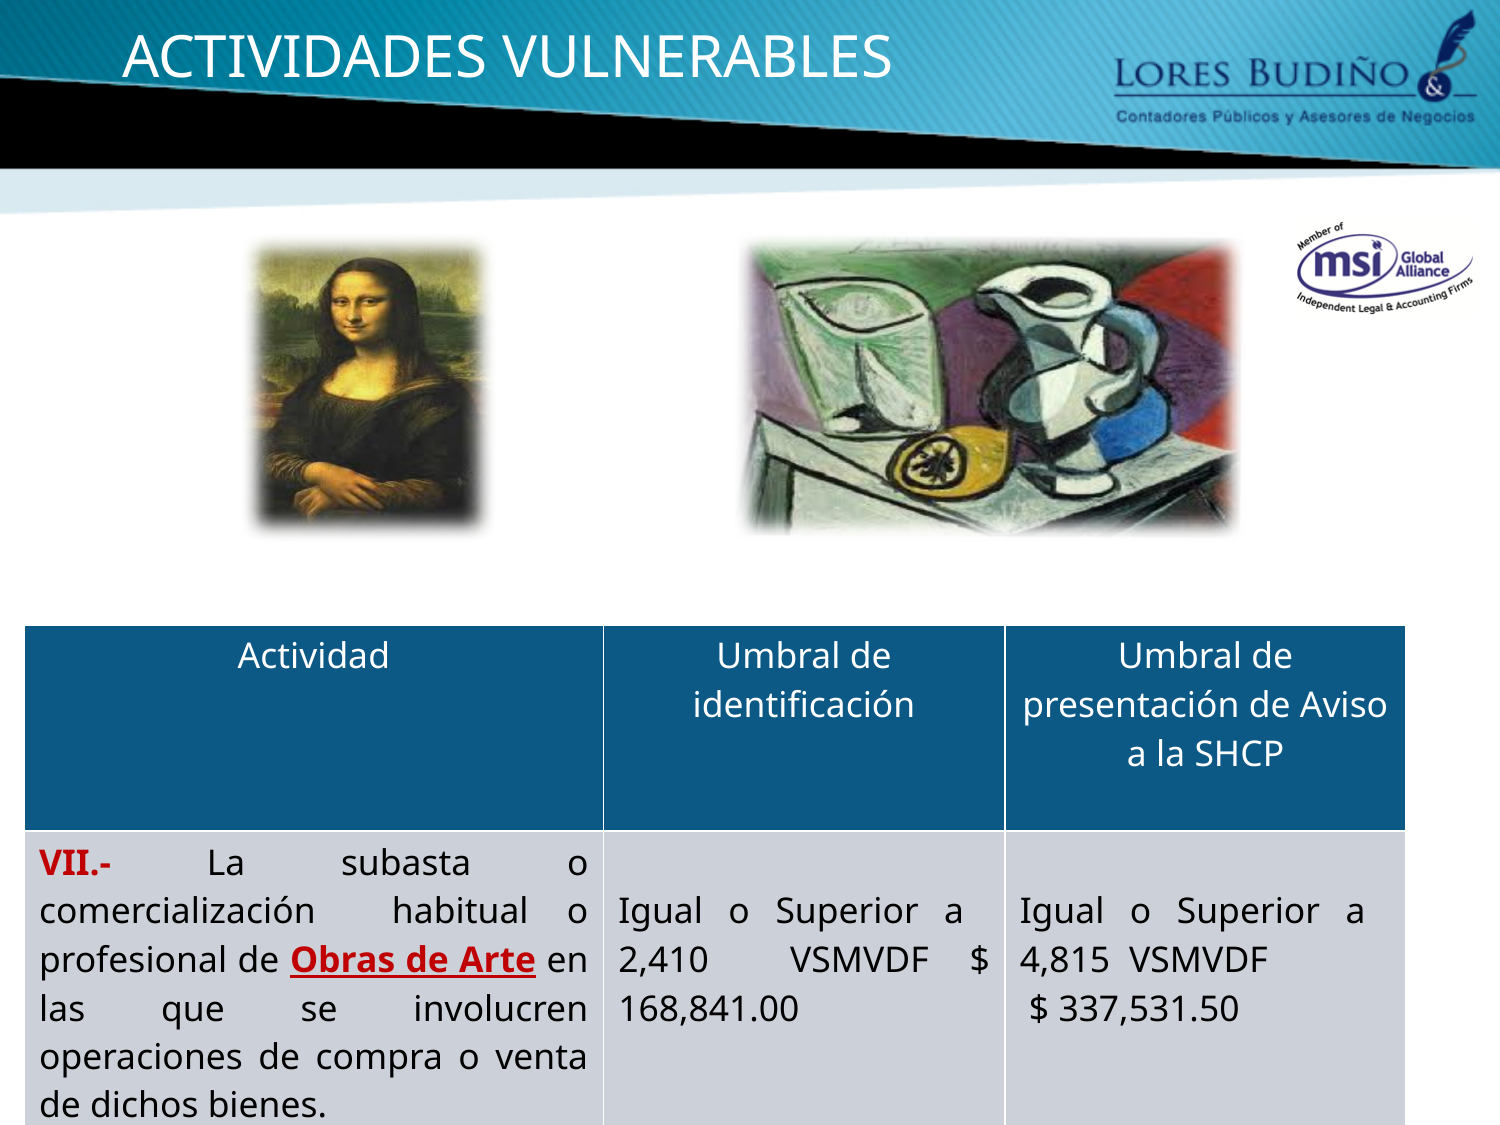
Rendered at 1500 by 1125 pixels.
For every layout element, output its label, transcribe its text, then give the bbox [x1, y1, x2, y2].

table_cell Igual o Superior a 2,410 VSMVDF $ 168,841.00 [604, 832, 1004, 1125]
table_header Umbral de presentación de Aviso a la SHCP [1006, 626, 1405, 830]
picture [0, 0, 1500, 1125]
table_cell Igual o Superior a 4,815 VSMVDF $ 337,531.50 [1006, 832, 1405, 1125]
table_header Umbral de identificación [604, 626, 1004, 830]
table_cell VII.- La subasta o comercialización habitual o profesional de Obras de Arte en las que se involucren operaciones de compra o venta de dichos bienes. [25, 832, 603, 1125]
table_header Actividad [25, 626, 603, 830]
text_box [239, 231, 1247, 543]
text_box ACTIVIDADES VULNERABLES [0, 9, 1131, 113]
